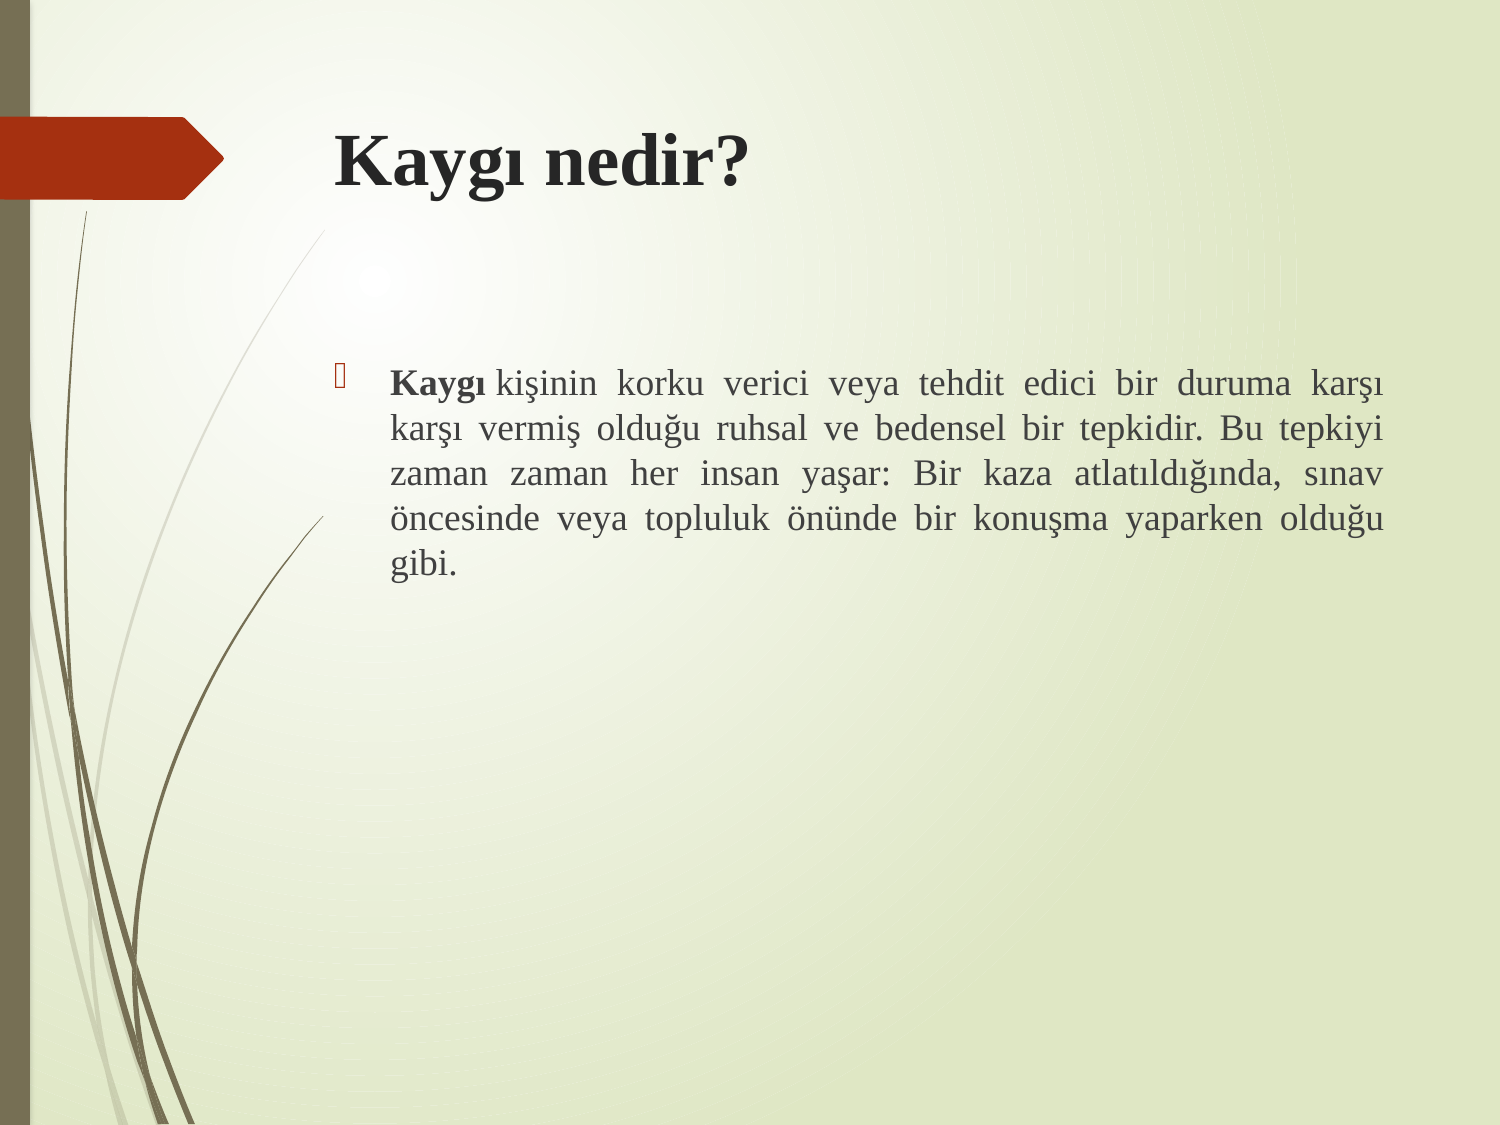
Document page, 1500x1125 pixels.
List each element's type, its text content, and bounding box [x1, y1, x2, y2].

list Kaygı kişinin korku verici veya tehdit edici bir duruma karşı karşı vermiş olduğu ruhsal ve bedensel bir tepkidir. Bu tepkiyi zaman zaman her insan yaşar: Bir kaza atlatıldığında, sınav öncesinde veya topluluk önünde bir konuşma yaparken olduğu gibi. [318, 350, 1400, 970]
title Kaygı nedir? [319, 102, 1400, 313]
